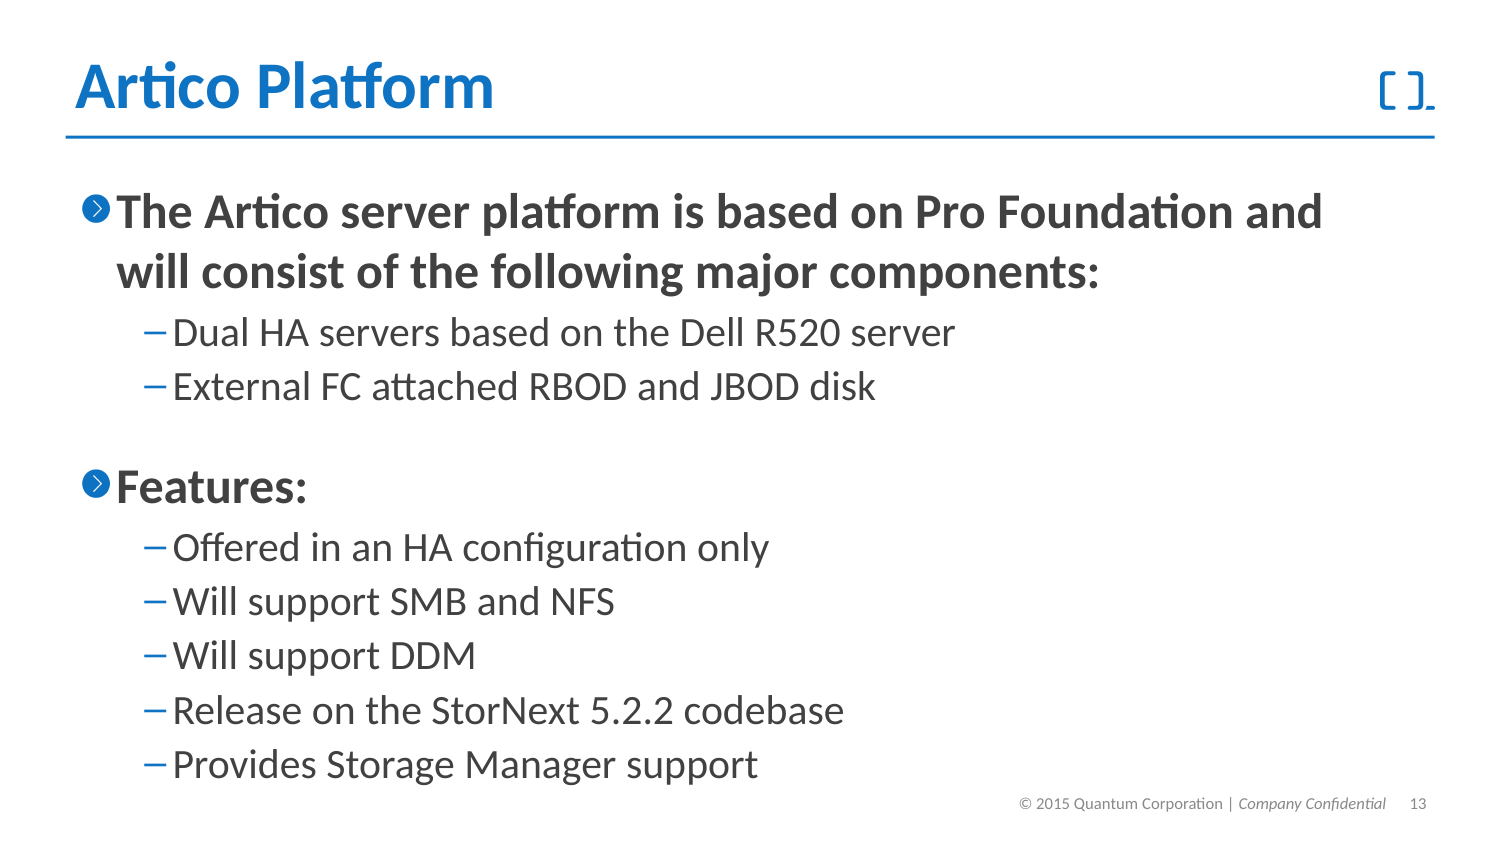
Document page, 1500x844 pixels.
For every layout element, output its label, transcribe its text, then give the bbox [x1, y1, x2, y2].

title Artico Platform [60, 8, 1350, 122]
picture [79, 466, 113, 501]
picture [1380, 71, 1435, 110]
list The Artico server platform is based on Pro Foundation and will consist of the following major components: Dual HA servers based on the Dell R520 server External FC attached RBOD and JBOD disk Features: Offered in an HA configuration only Will support SMB and NFS Will support DDM Release on the StorNext 5.2.2 codebase Provides Storage Manager support [64, 178, 1424, 797]
picture [79, 191, 113, 226]
